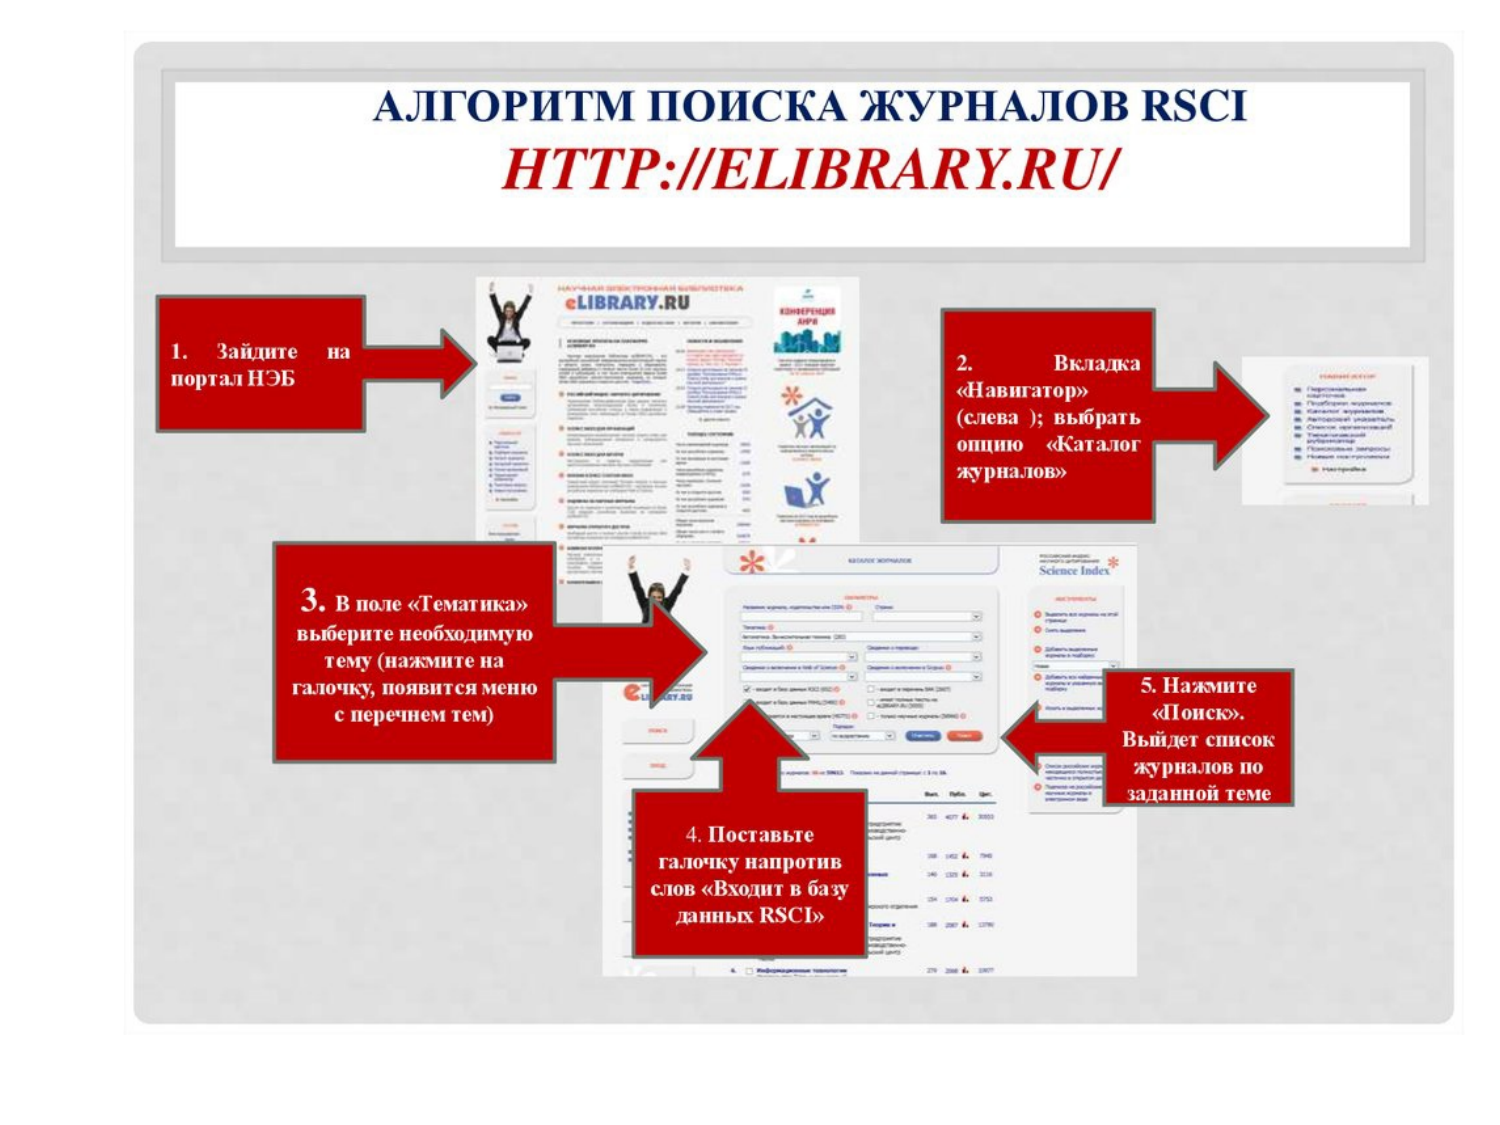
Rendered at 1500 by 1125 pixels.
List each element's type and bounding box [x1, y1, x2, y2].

picture [123, 30, 1465, 1035]
